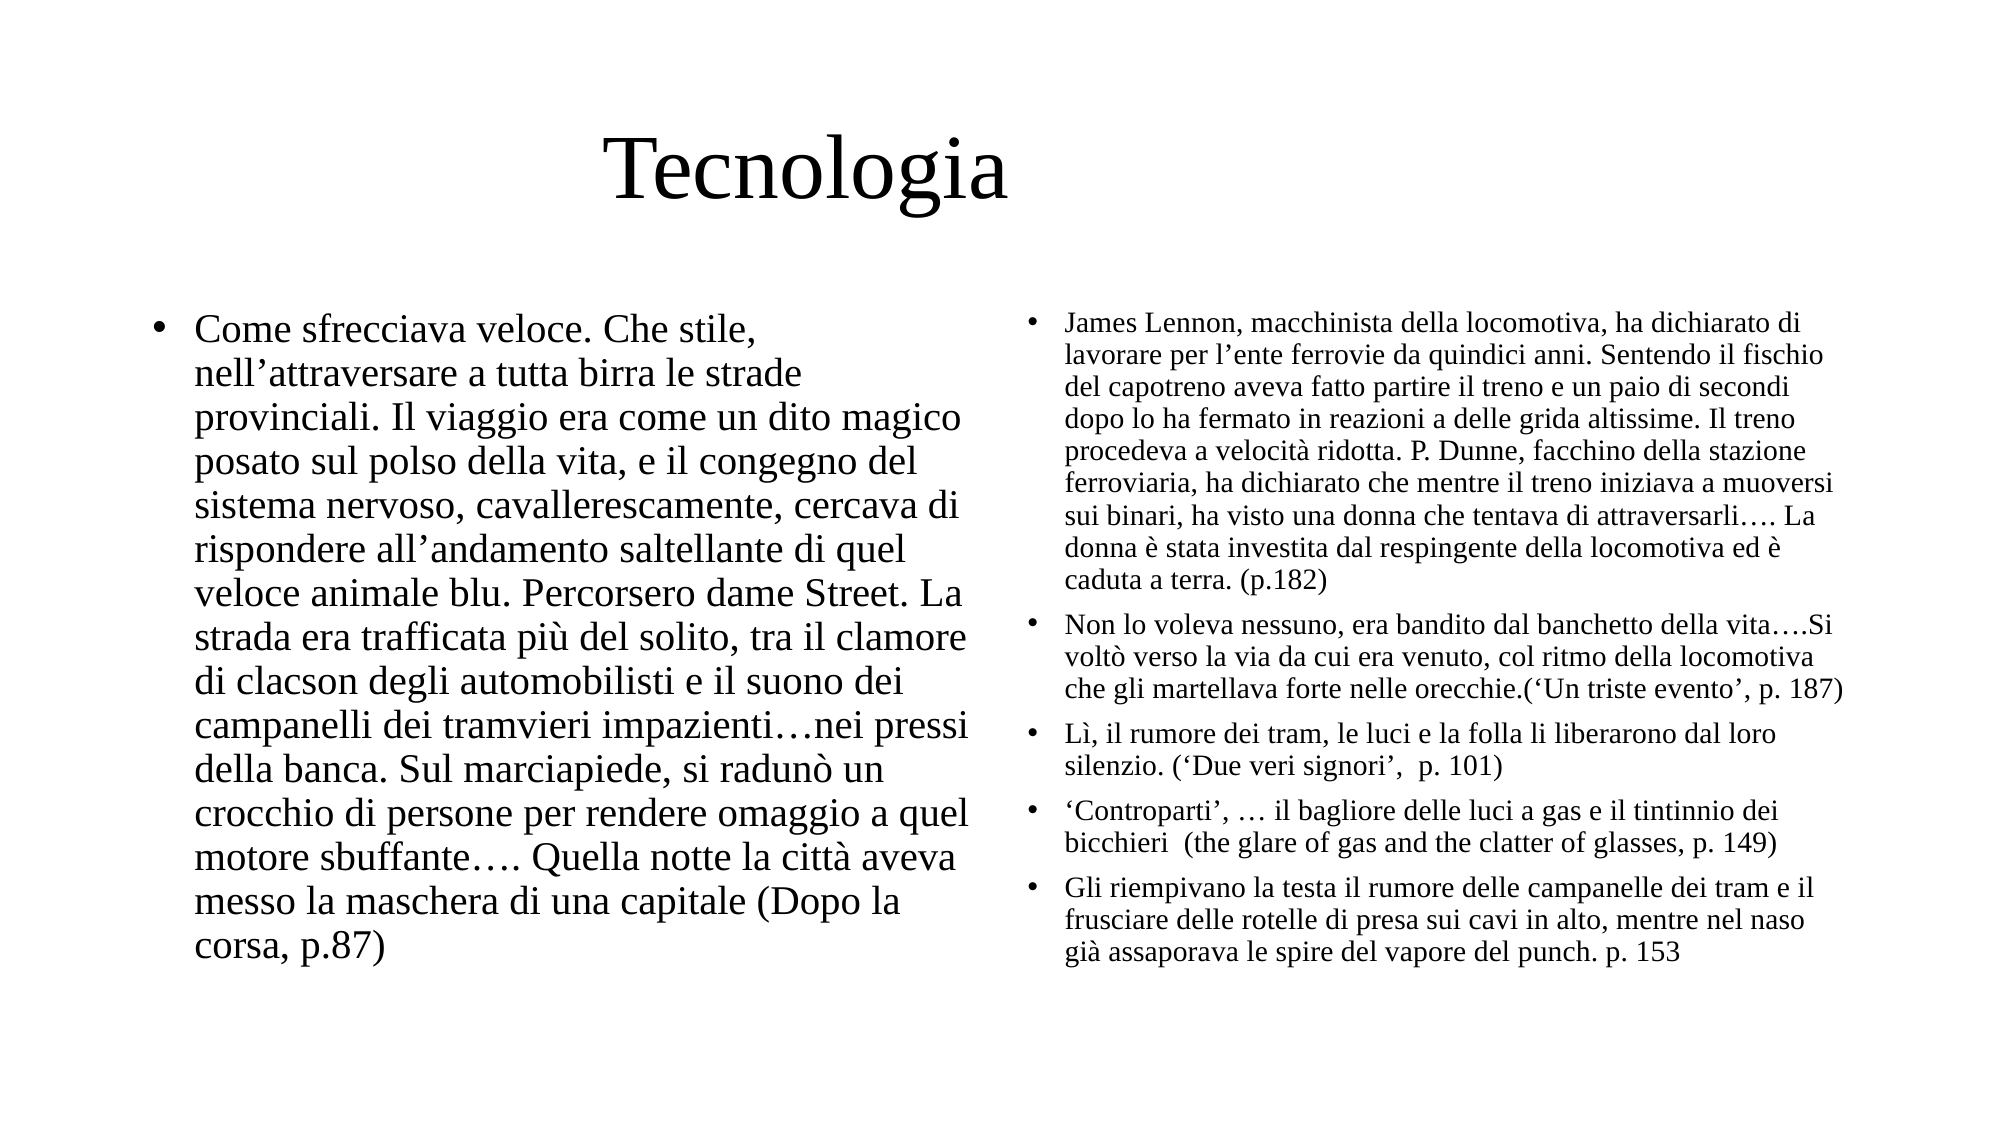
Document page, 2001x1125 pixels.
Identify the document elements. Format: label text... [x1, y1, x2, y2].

list James Lennon, macchinista della locomotiva, ha dichiarato di lavorare per l’ente ferrovie da quindici anni. Sentendo il fischio del capotreno aveva fatto partire il treno e un paio di secondi dopo lo ha fermato in reazioni a delle grida altissime. Il treno procedeva a velocità ridotta. P. Dunne, facchino della stazione ferroviaria, ha dichiarato che mentre il treno iniziava a muoversi sui binari, ha visto una donna che tentava di attraversarli…. La donna è stata investita dal respingente della locomotiva ed è caduta a terra. (p.182) Non lo voleva nessuno, era bandito dal banchetto della vita….Si voltò verso la via da cui era venuto, col ritmo della locomotiva che gli martellava forte nelle orecchie.(‘Un triste evento’, p. 187) Lì, il rumore dei tram, le luci e la folla li liberarono dal loro silenzio. (‘Due veri signori’, p. 101) ‘Controparti’, … il bagliore delle luci a gas e il tintinnio dei bicchieri (the glare of gas and the clatter of glasses, p. 149) Gli riempivano la testa il rumore delle campanelle dei tram e il frusciare delle rotelle di presa sui cavi in alto, mentre nel naso già assaporava le spire del vapore del punch. p. 153 [1012, 299, 1863, 1014]
title Tecnologia [137, 59, 1863, 278]
list Come sfrecciava veloce. Che stile, nell’attraversare a tutta birra le strade provinciali. Il viaggio era come un dito magico posato sul polso della vita, e il congegno del sistema nervoso, cavallerescamente, cercava di rispondere all’andamento saltellante di quel veloce animale blu. Percorsero dame Street. La strada era trafficata più del solito, tra il clamore di clacson degli automobilisti e il suono dei campanelli dei tramvieri impazienti…nei pressi della banca. Sul marciapiede, si radunò un crocchio di persone per rendere omaggio a quel motore sbuffante…. Quella notte la città aveva messo la maschera di una capitale (Dopo la corsa, p.87) [137, 299, 988, 1014]
